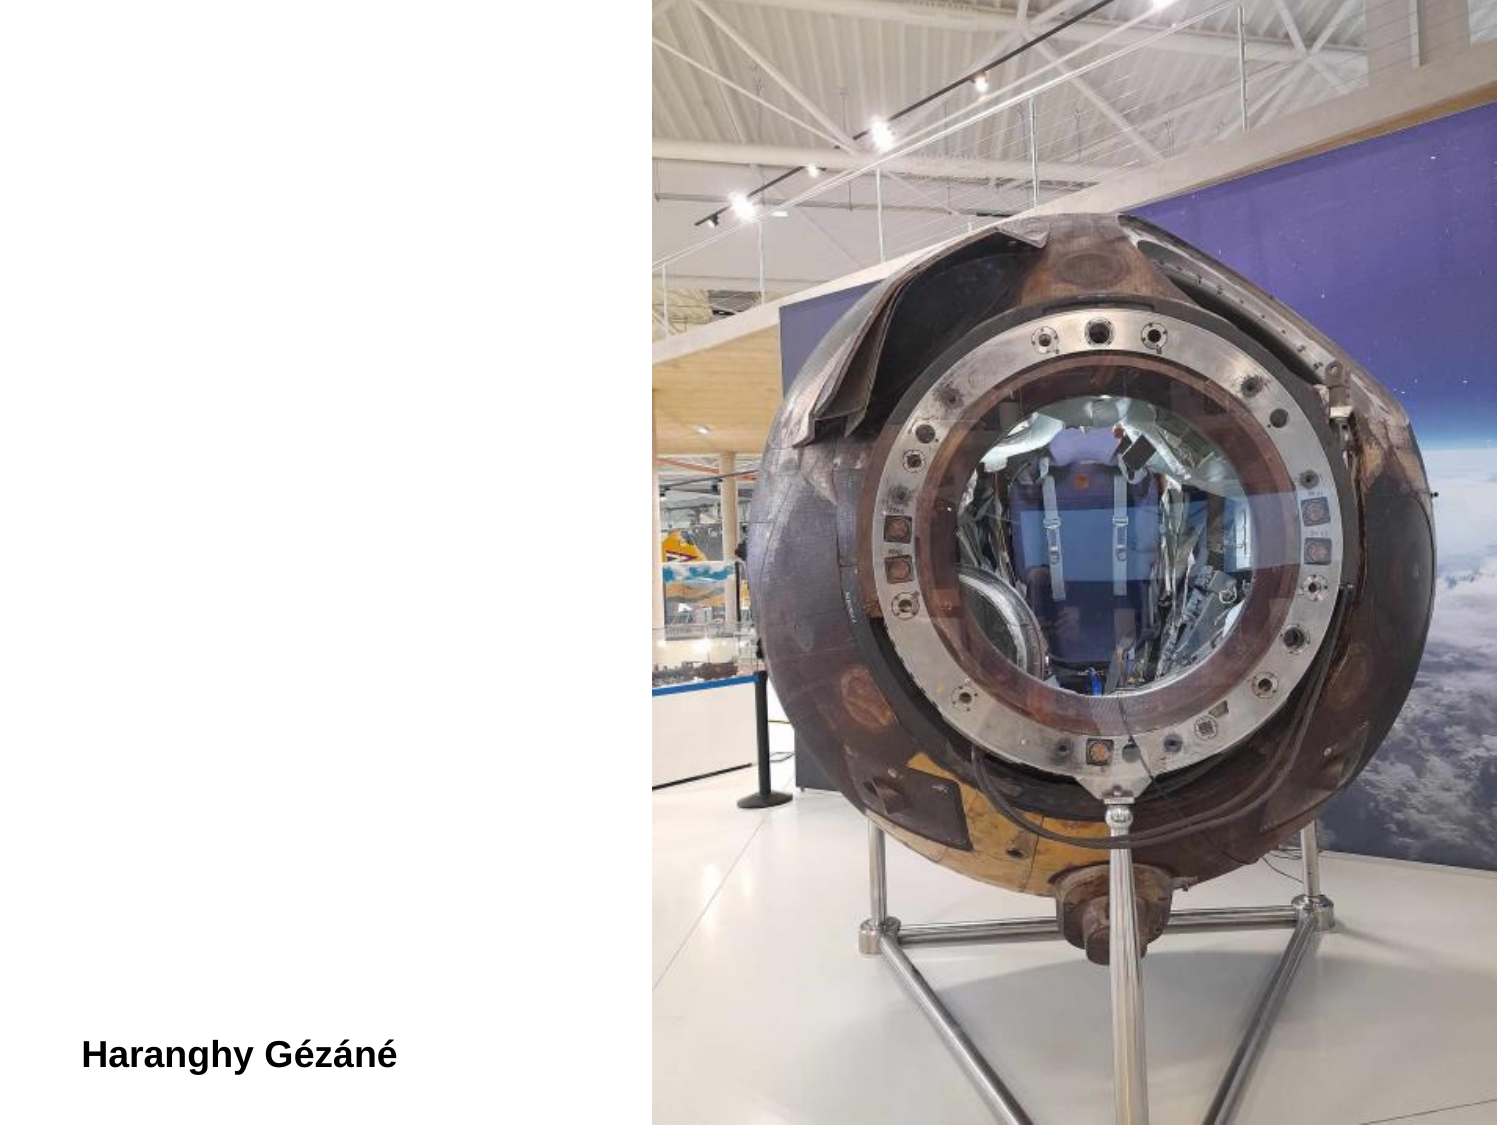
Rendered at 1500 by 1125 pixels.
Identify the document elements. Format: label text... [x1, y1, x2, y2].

text_box Haranghy Gézáné [66, 1023, 413, 1083]
picture [652, 0, 1497, 1125]
